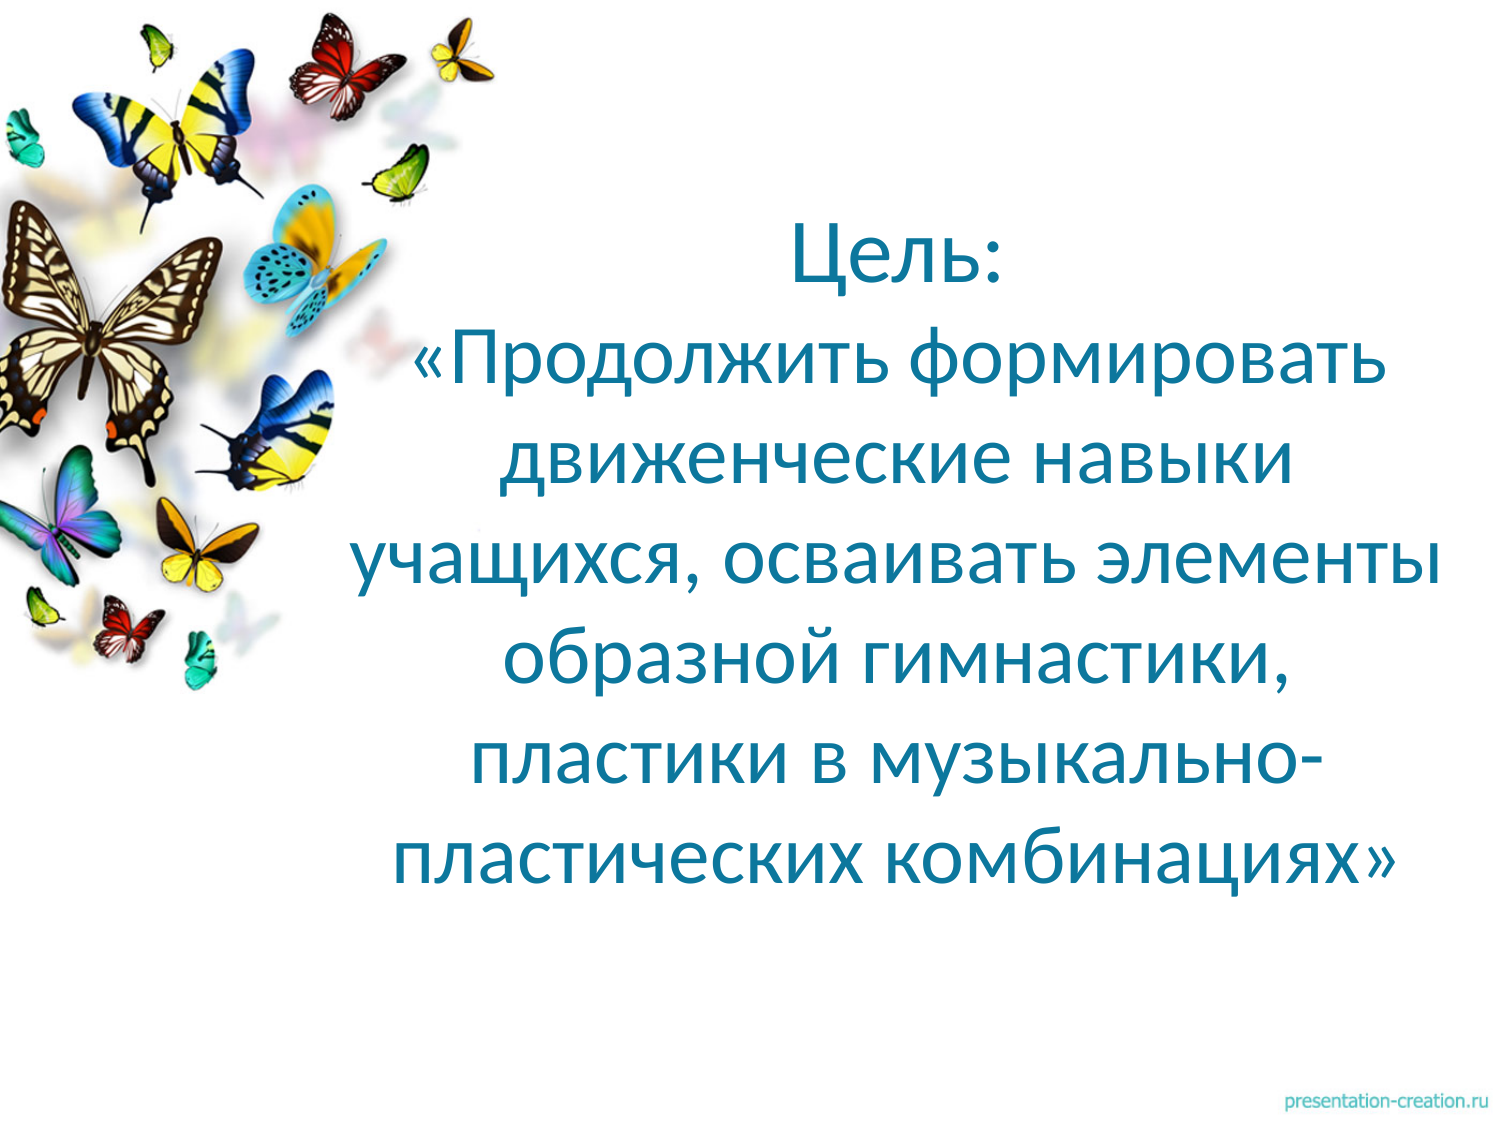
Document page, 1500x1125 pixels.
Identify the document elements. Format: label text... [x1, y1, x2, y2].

picture [0, 0, 1500, 1125]
title Цель: «Продолжить формировать движенческие навыки учащихся, осваивать элементы образной гимнастики, пластики в музыкально-пластических комбинациях» [324, 8, 1471, 1083]
